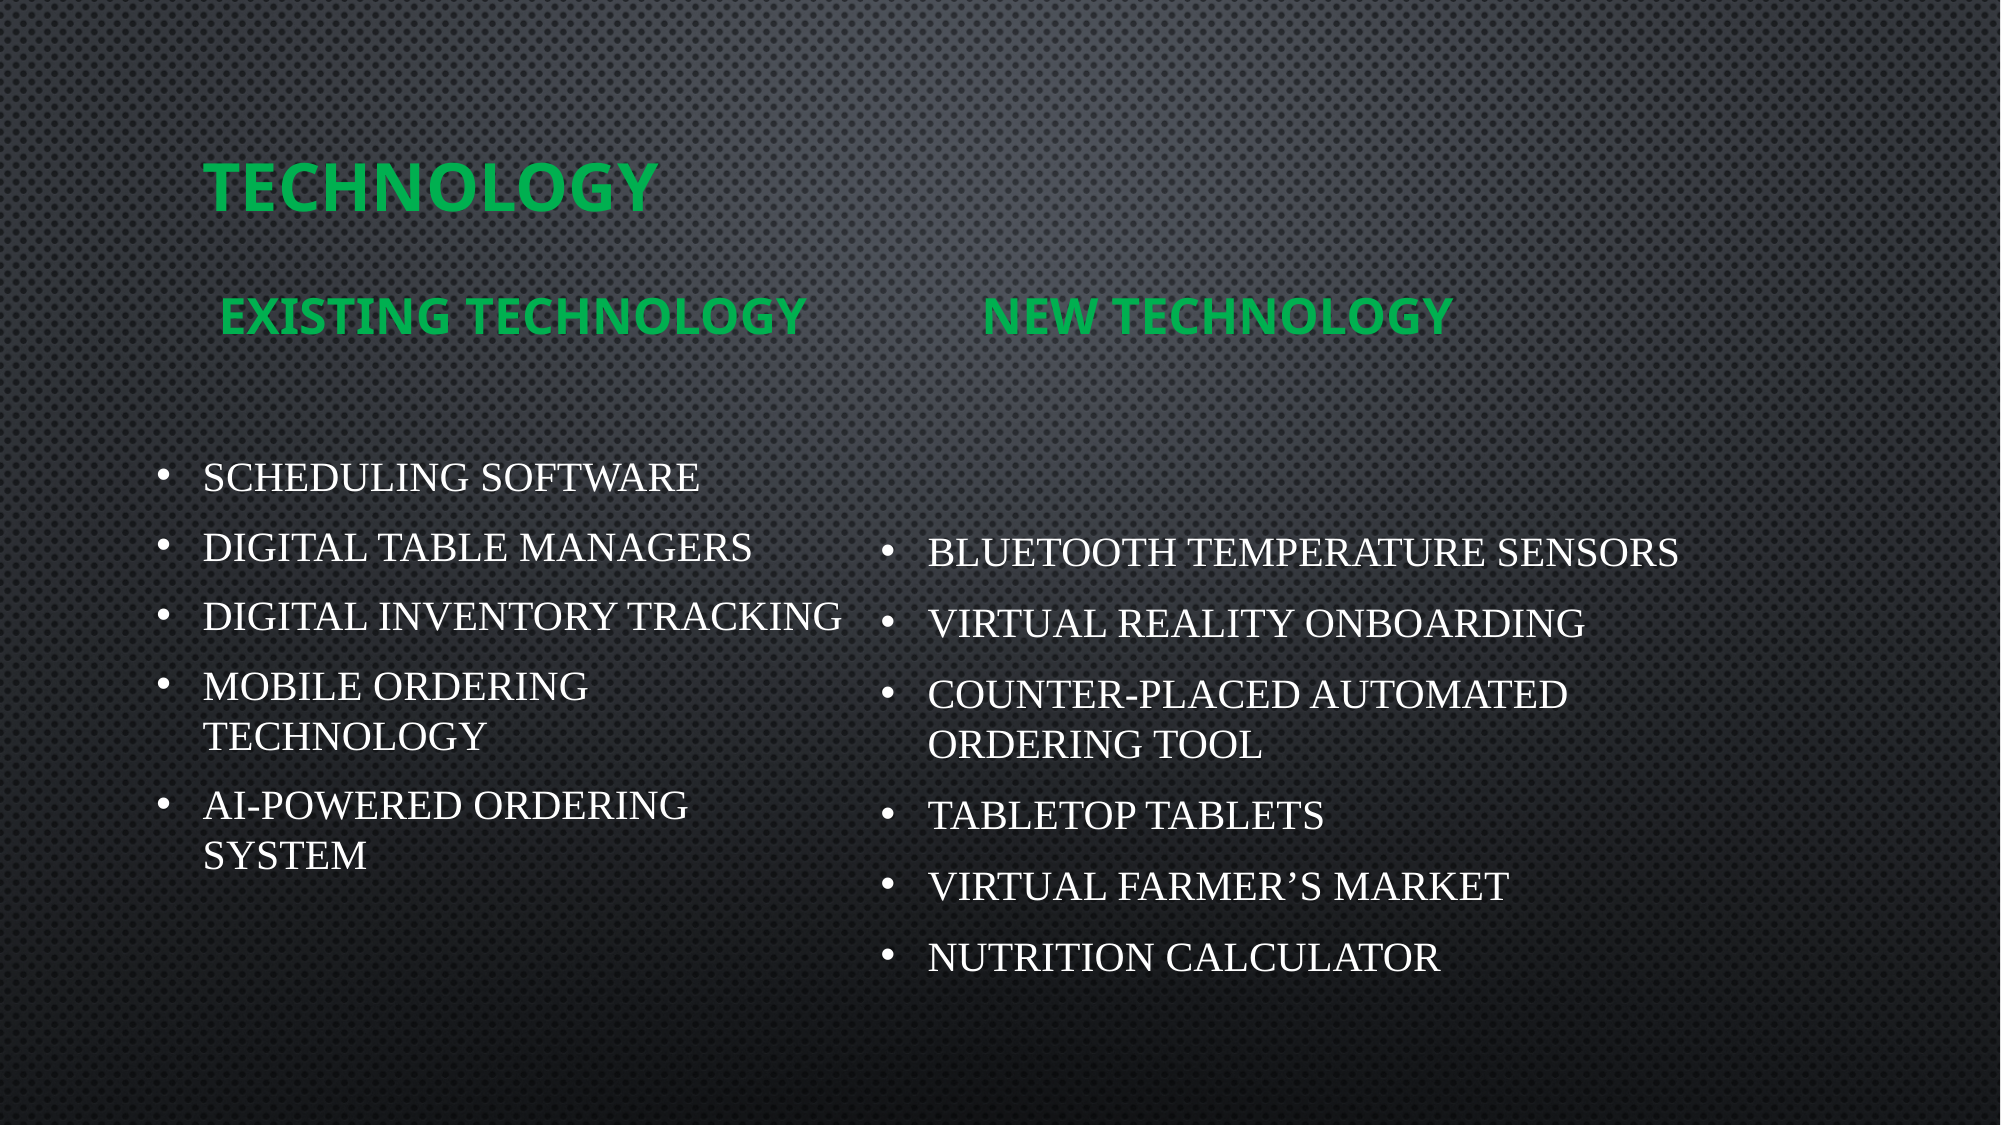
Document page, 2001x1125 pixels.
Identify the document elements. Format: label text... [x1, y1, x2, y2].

title Technology [187, 99, 1813, 270]
list BLUETOOTH TEMPERATURE SENSORS VIRTUAL REALITY ONBOARDING COUNTER-PLACED AUTOMATED ORDERING TOOL TABLETOP TABLETS VIRTUAL FARMER’S MARKET NUTRITION CALCULATOR [865, 429, 1789, 1076]
text_box SCHEDULING SOFTWARE DIGITAL TABLE MANAGERS DIGITAL INVENTORY TRACKING MOBILE ORDERING TECHNOLOGY AI-POWERED ORDERING SYSTEM [141, 372, 866, 923]
text_box Existing Technology New Technology [203, 229, 1829, 400]
